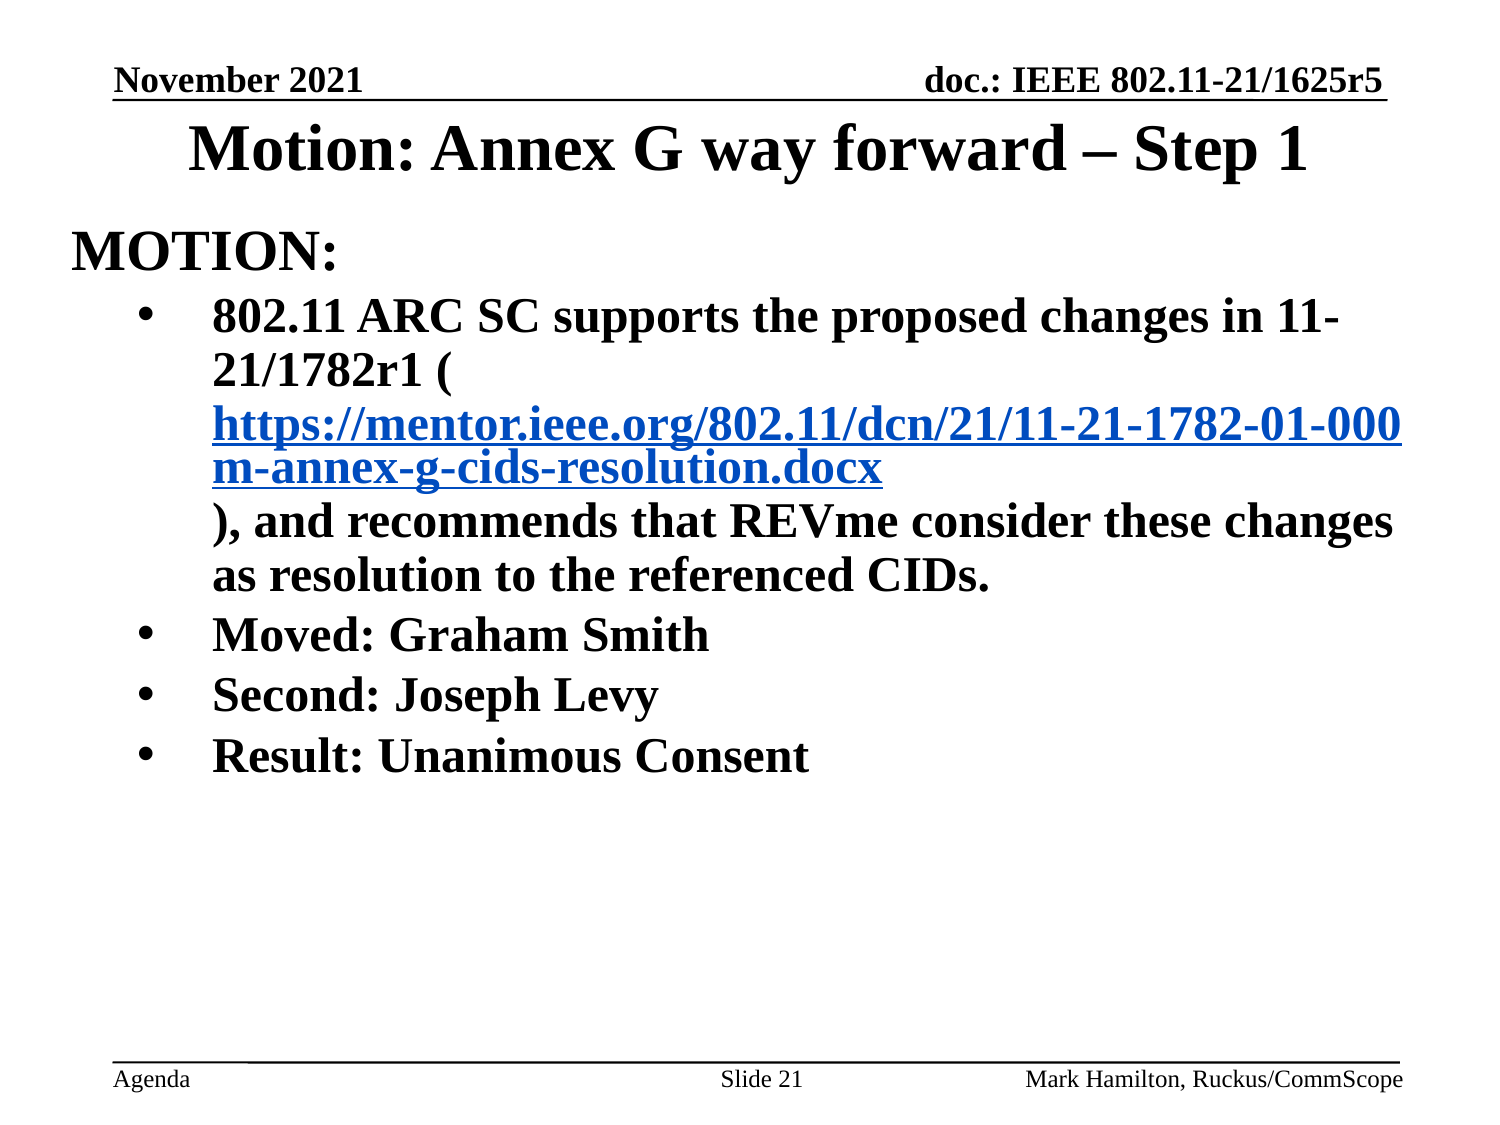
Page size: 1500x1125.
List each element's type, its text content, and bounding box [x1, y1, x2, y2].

title Motion: Annex G way forward – Step 1 [112, 99, 1388, 188]
list MOTION: 802.11 ARC SC supports the proposed changes in 11-21/1782r1 (https://mentor.ieee.org/802.11/dcn/21/11-21-1782-01-000m-annex-g-cids-resolution.docx), and recommends that REVme consider these changes as resolution to the referenced CIDs. Moved: Graham Smith Second: Joseph Levy Result: Unanimous Consent [56, 212, 1444, 1025]
